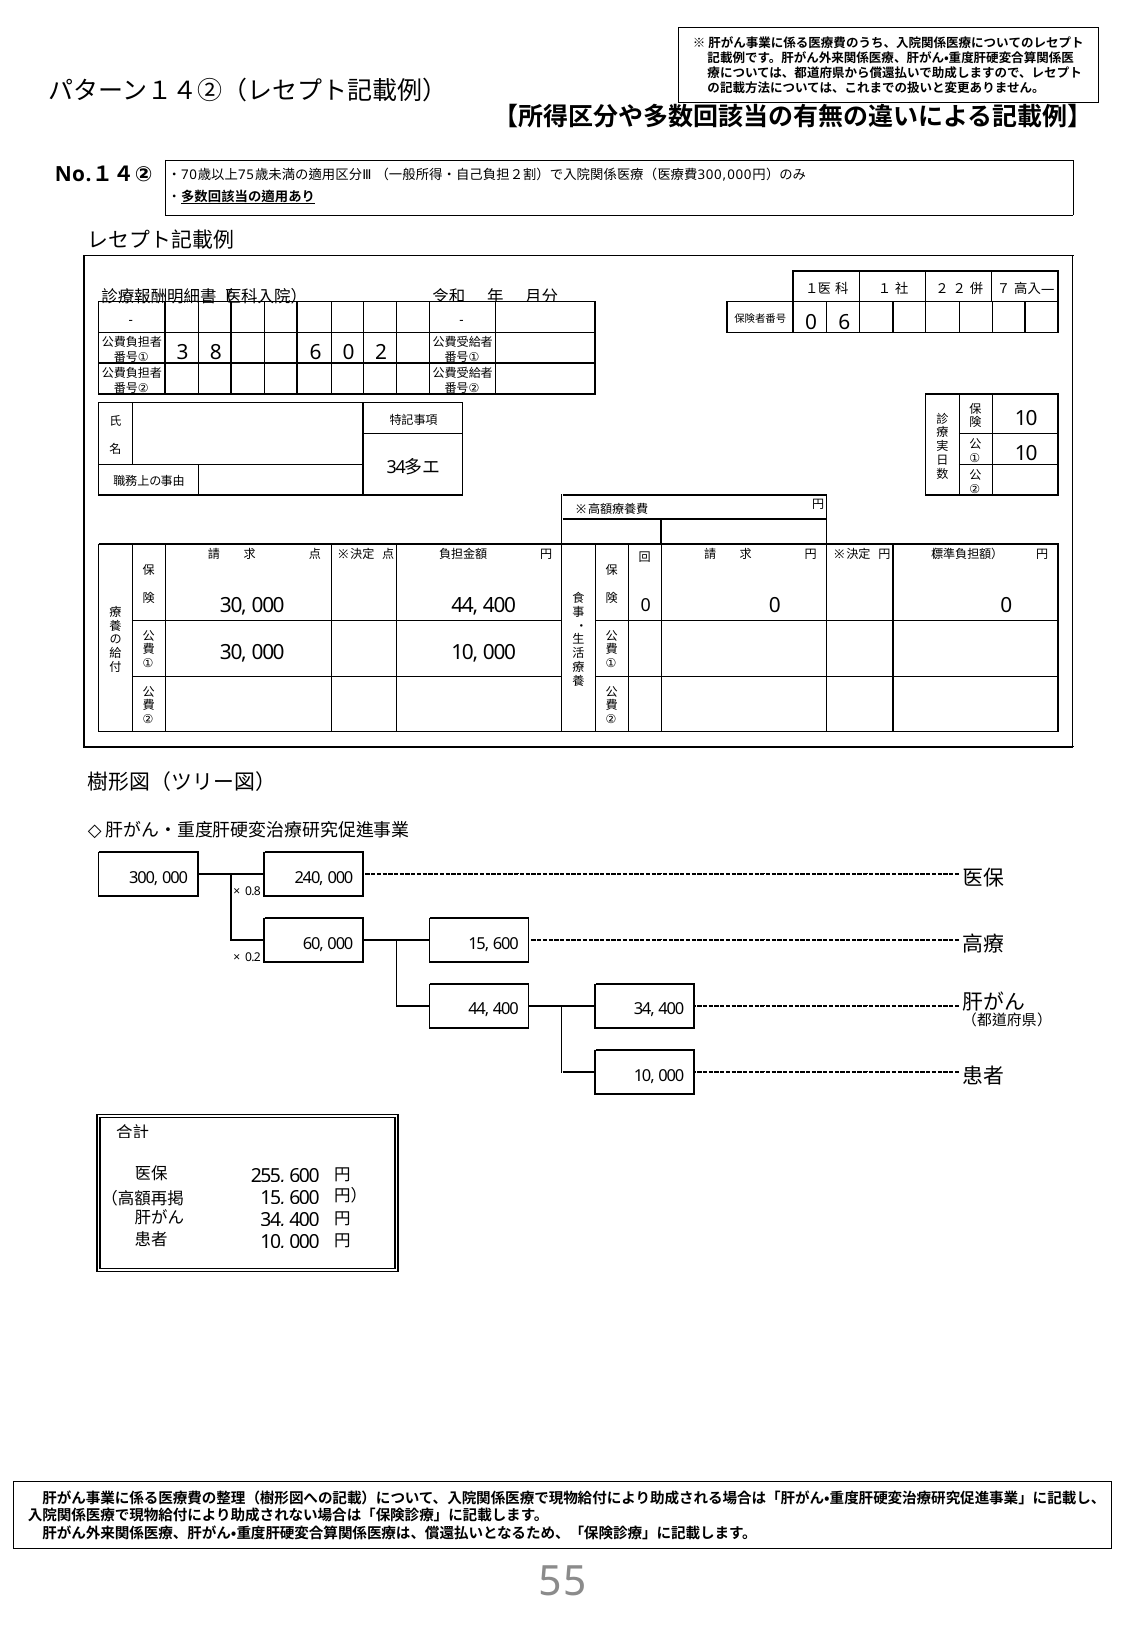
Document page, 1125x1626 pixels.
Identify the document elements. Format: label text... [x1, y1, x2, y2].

text_box 肝がん事業に係る医療費の整理（樹形図への記載）について、入院関係医療で現物給付により助成される場合は「肝がん・重度肝硬変治療研究促進事業」に記載し、入院関係医療で現物給付により助成されない場合は「保険診療」に記載します。 肝がん外来関係医療、肝がん・重度肝硬変合算関係医療は、償還払いとなるため、「保険診療」に記載します。 [13, 1481, 1112, 1549]
slide_number 54 [455, 1549, 670, 1625]
text_box 【所得区分や多数回該当の有無の違いによる記載例】 [423, 96, 1108, 148]
picture [49, 147, 1086, 1293]
text_box パターン１４②（レセプト記載例） [34, 70, 655, 122]
text_box ※肝がん事業に係る医療費のうち、入院関係医療についてのレセプト記載例です。肝がん外来関係医療、肝がん・重度肝硬変合算関係医療については、都道府県から償還払いで助成しますので、レセプトの記載方法については、これまでの扱いと変更ありません。 [678, 27, 1099, 103]
